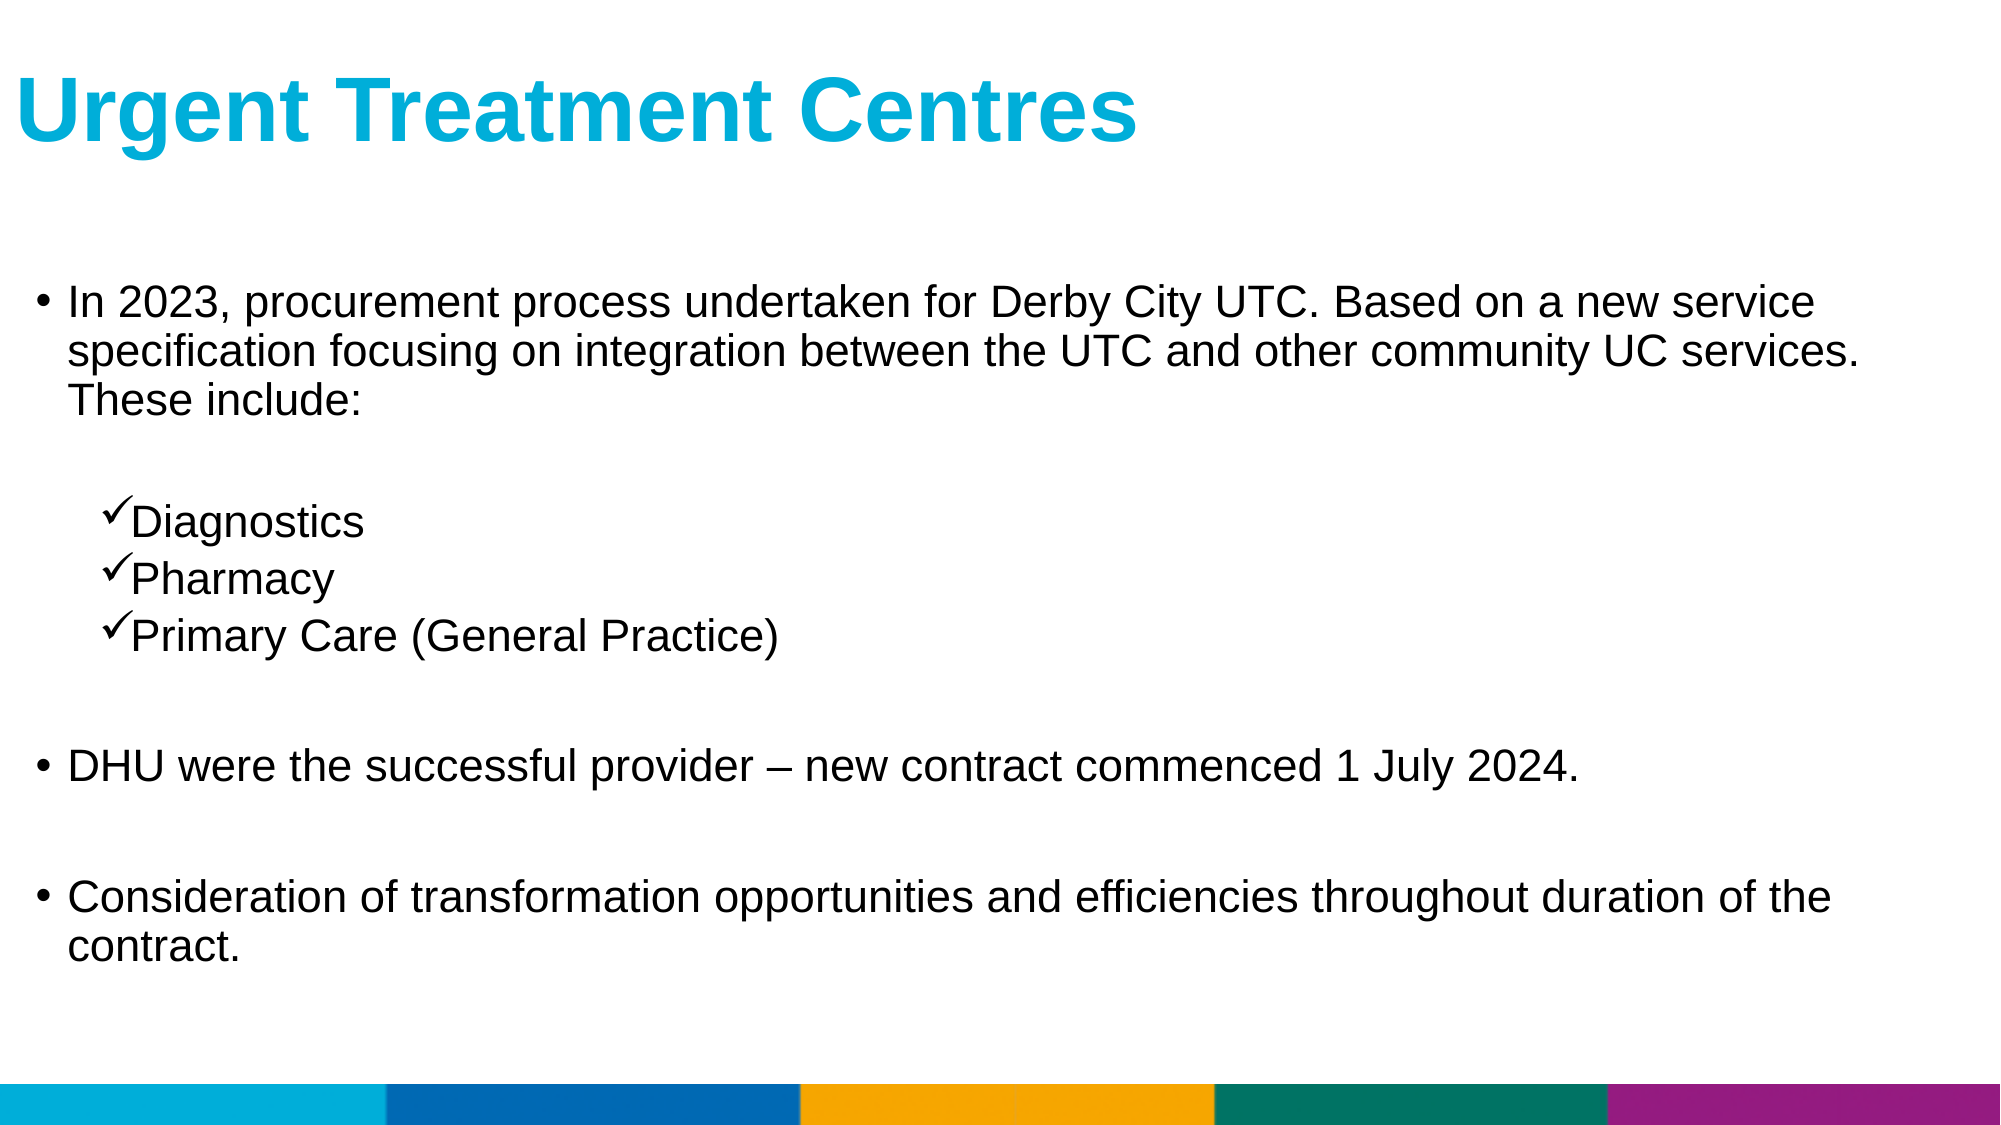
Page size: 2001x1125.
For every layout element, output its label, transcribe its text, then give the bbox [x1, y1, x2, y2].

title Urgent Treatment Centres [0, 3, 1725, 221]
list In 2023, procurement process undertaken for Derby City UTC. Based on a new service specification focusing on integration between the UTC and other community UC services. These include: Diagnostics Pharmacy Primary Care (General Practice) DHU were the successful provider – new contract commenced 1 July 2024. Consideration of transformation opportunities and efficiencies throughout duration of the contract. [20, 270, 1963, 985]
picture [388, 1084, 2000, 1125]
